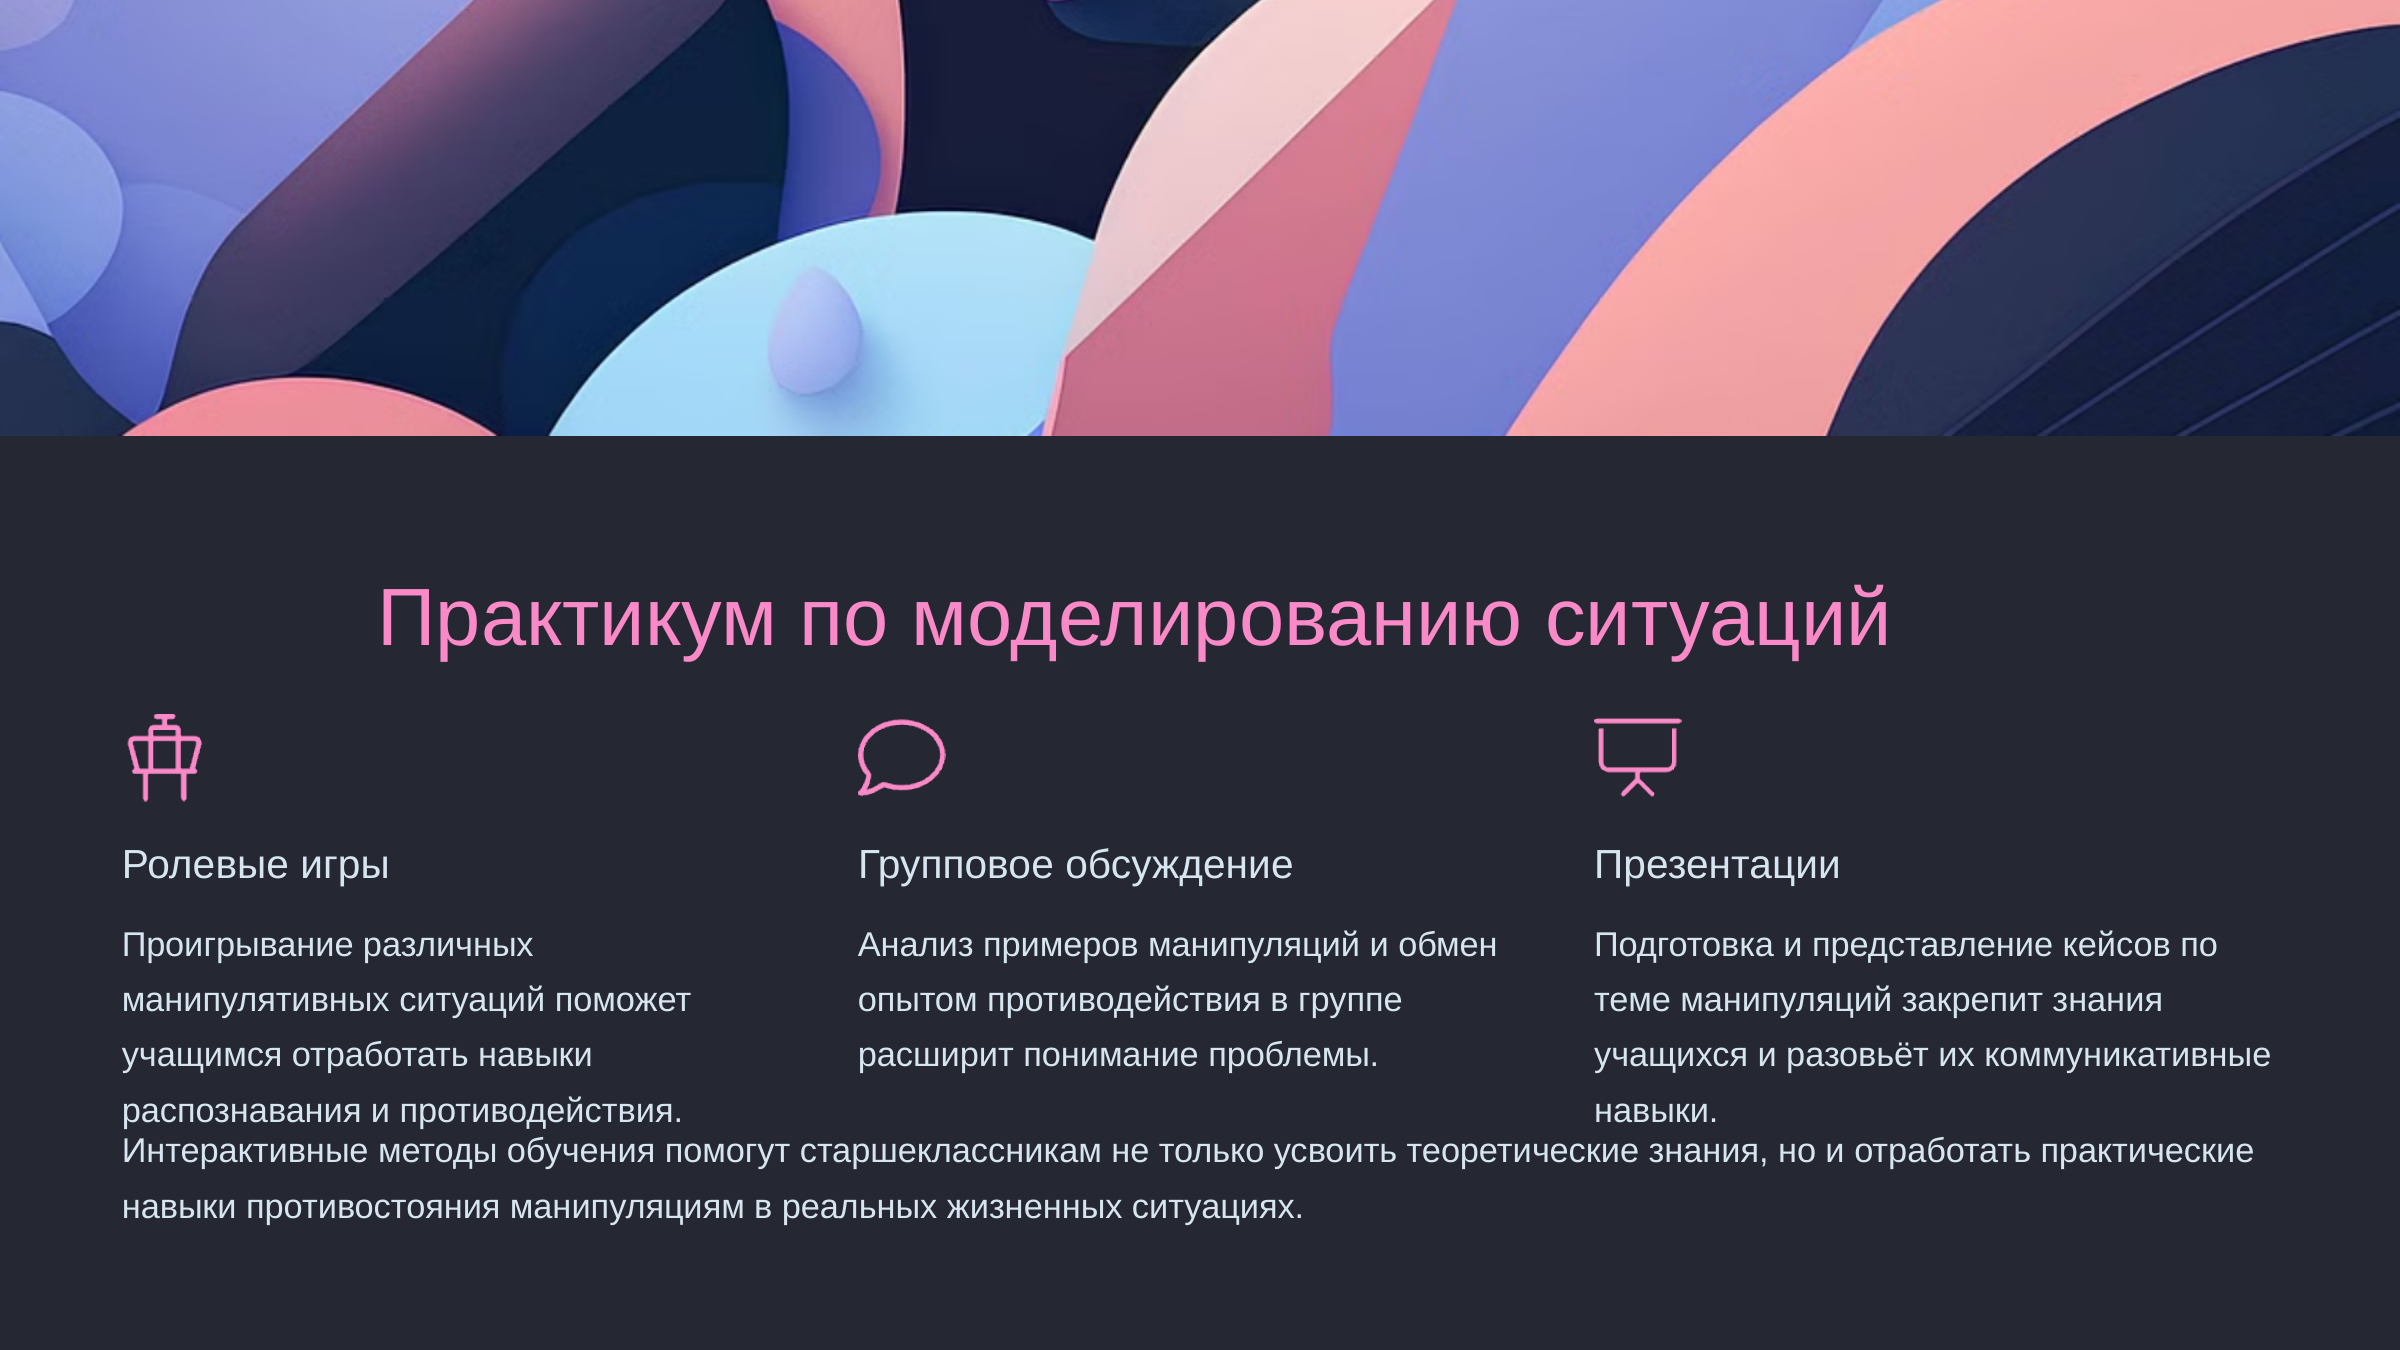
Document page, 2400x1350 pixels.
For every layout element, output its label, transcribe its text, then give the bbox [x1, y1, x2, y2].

picture [1594, 714, 1682, 802]
text_box Ролевые игры [121, 836, 532, 888]
picture [121, 714, 209, 802]
text_box Практикум по моделированию ситуаций [377, 559, 2004, 662]
picture [858, 714, 946, 802]
picture [0, 0, 2400, 436]
text_box Интерактивные методы обучения помогут старшеклассникам не только усвоить теоретические знания, но и отработать практические навыки противостояния манипуляциям в реальных жизненных ситуациях. [121, 1114, 2278, 1226]
text_box Анализ примеров манипуляций и обмен опытом противодействия в группе расширит понимание проблемы. [858, 908, 1542, 1076]
text_box Групповое обсуждение [858, 836, 1320, 888]
text_box Подготовка и представление кейсов по теме манипуляций закрепит знания учащихся и разовьёт их коммуникативные навыки. [1594, 908, 2278, 1076]
text_box Презентации [1594, 836, 2004, 888]
text_box Проигрывание различных манипулятивных ситуаций поможет учащимся отработать навыки распознавания и противодействия. [121, 908, 806, 1076]
